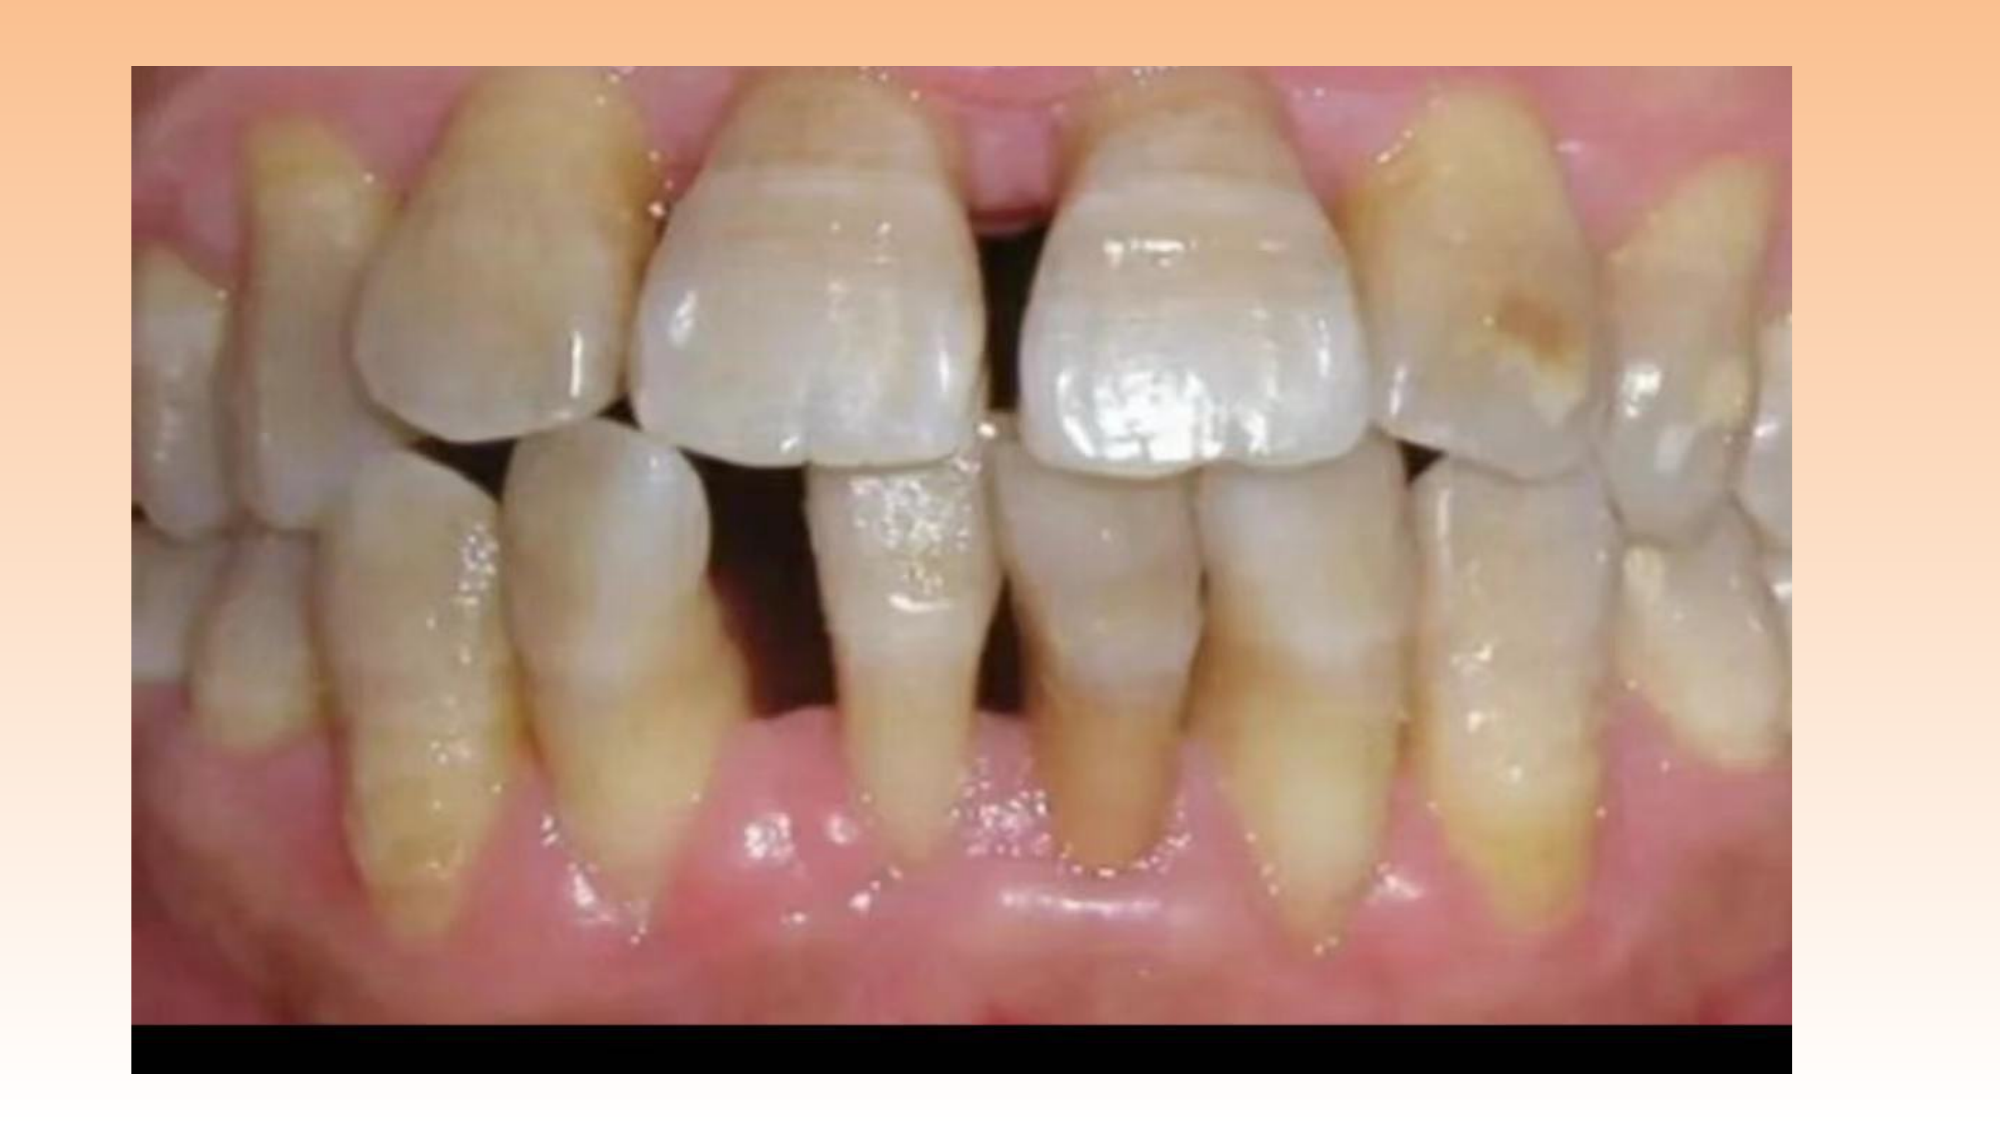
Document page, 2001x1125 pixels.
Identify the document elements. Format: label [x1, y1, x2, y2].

picture [131, 65, 1793, 1074]
